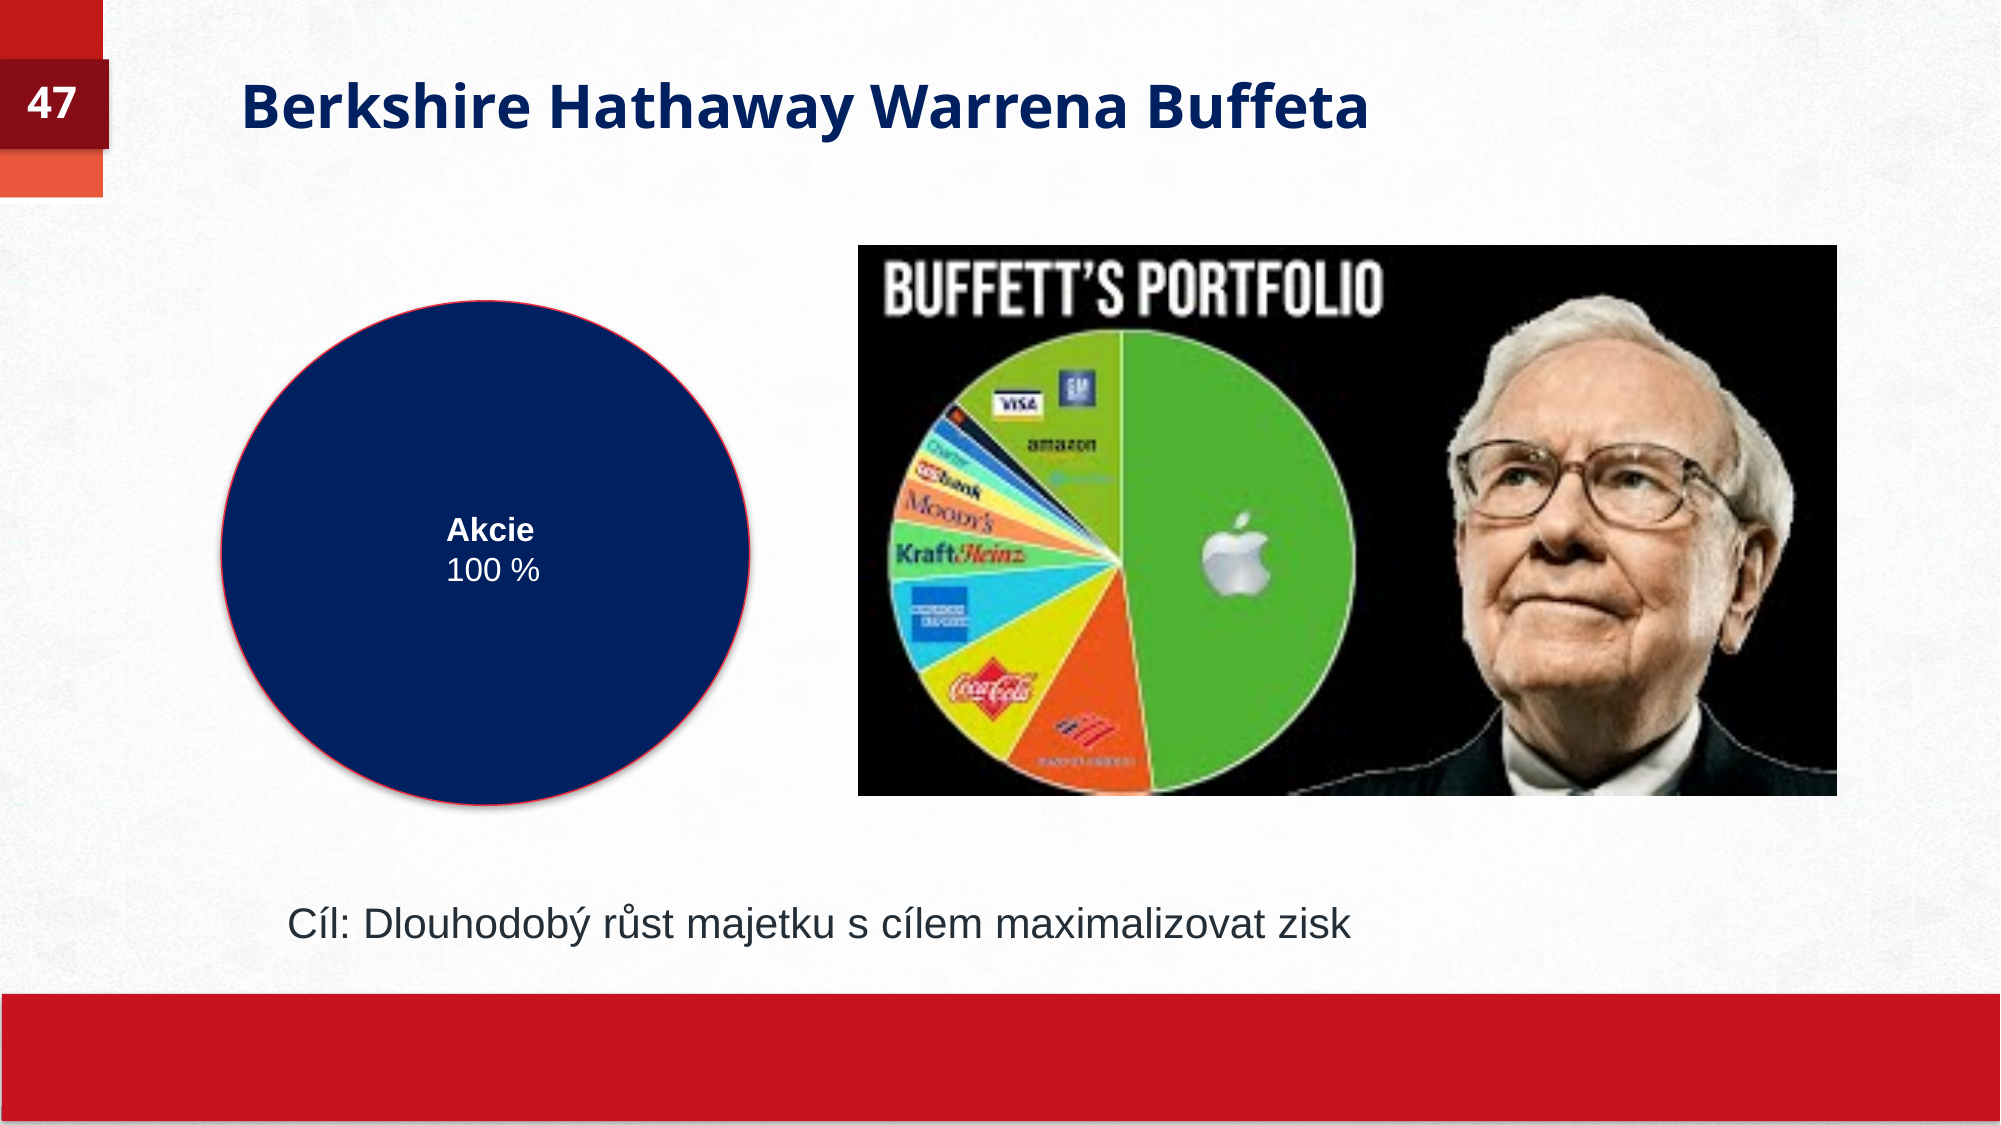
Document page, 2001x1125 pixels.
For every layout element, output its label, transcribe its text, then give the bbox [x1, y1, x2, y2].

text_box Cíl: Dlouhodobý růst majetku s cílem maximalizovat zisk [267, 886, 1536, 958]
picture [0, 0, 2000, 1125]
text_box [220, 300, 751, 807]
text_box [1, 993, 2000, 1122]
text_box Akcie 100 % [425, 498, 610, 598]
title Berkshire Hathaway Warrena Buffeta [220, 47, 1871, 163]
